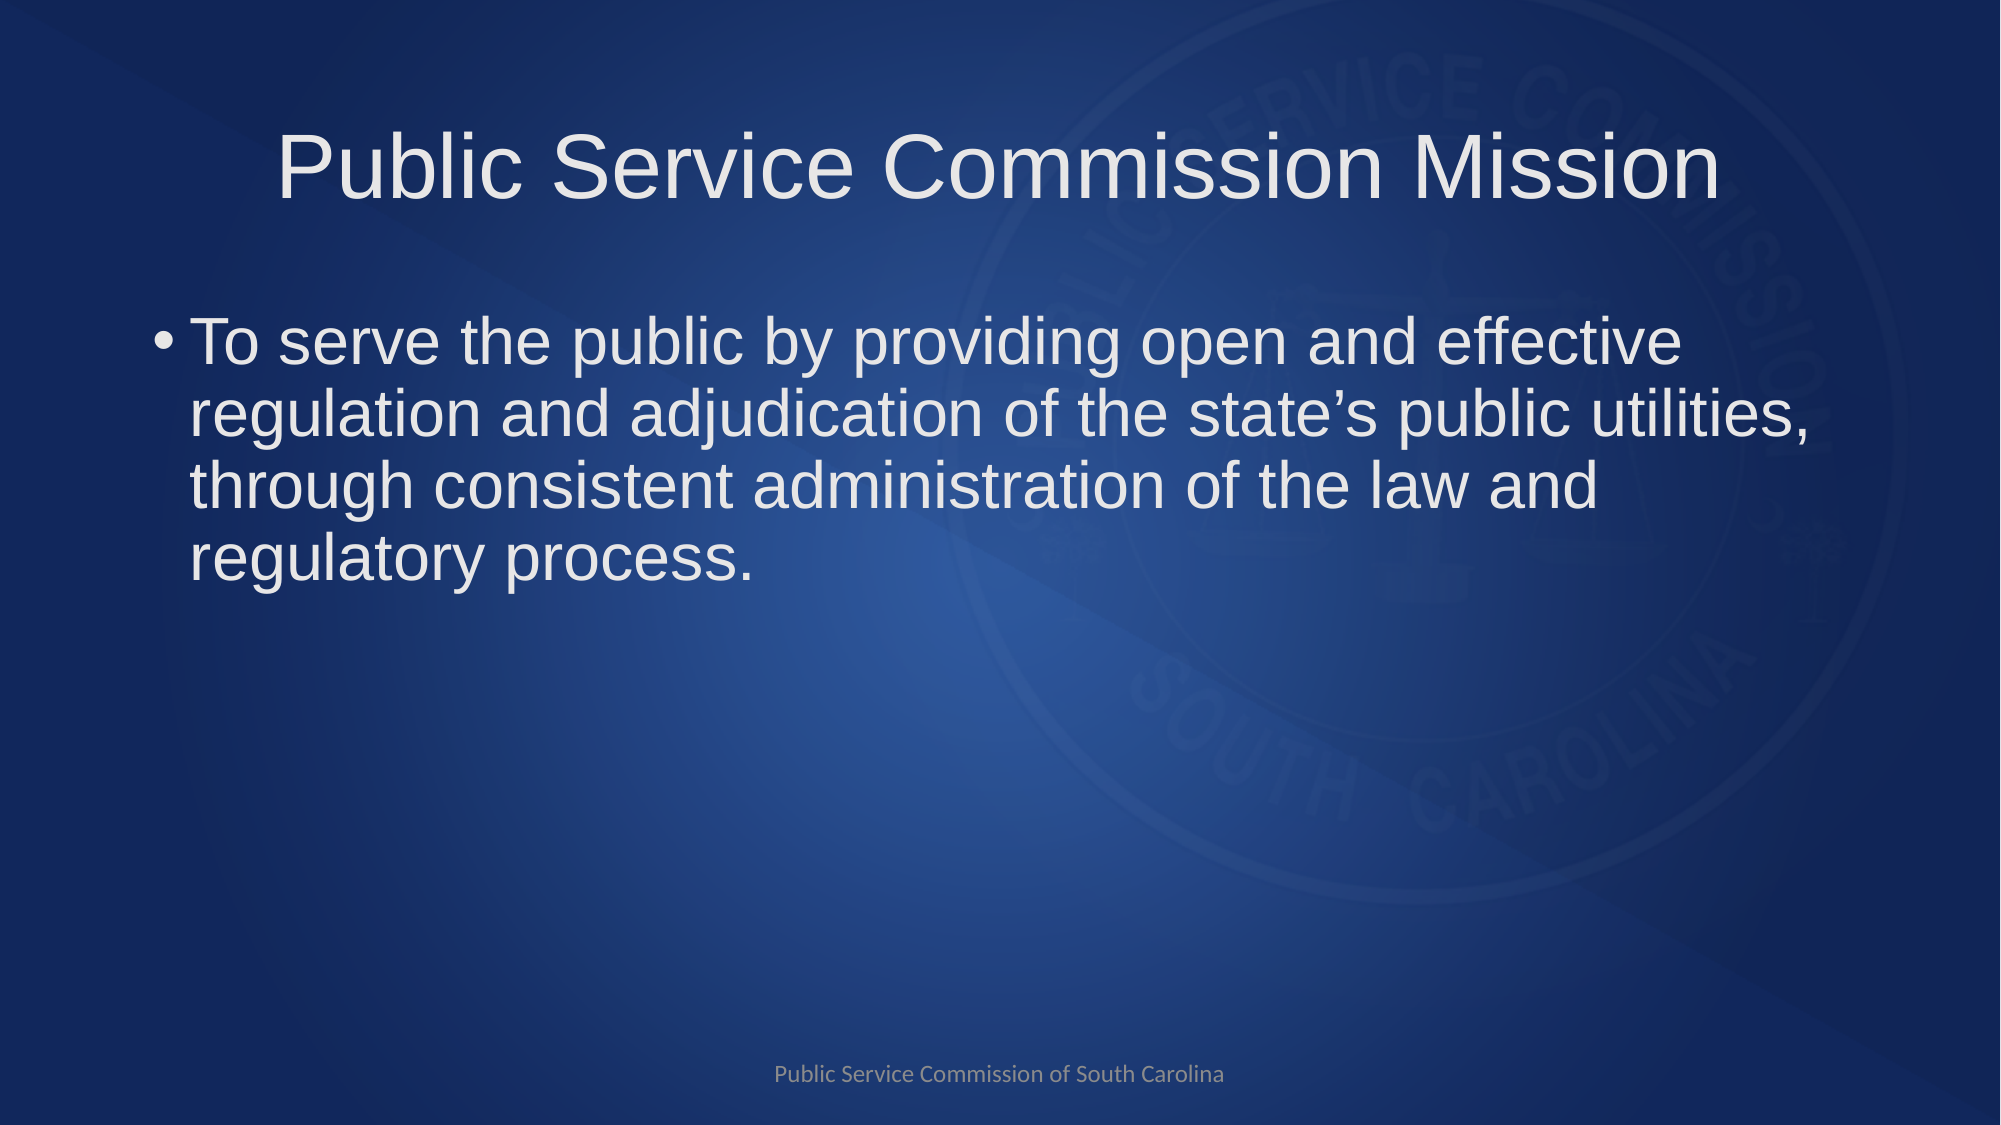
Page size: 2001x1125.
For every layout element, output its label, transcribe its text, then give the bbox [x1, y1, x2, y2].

title Public Service Commission Mission [137, 59, 1863, 278]
footer Public Service Commission of South Carolina [662, 1042, 1338, 1103]
picture [0, 0, 2001, 1125]
list To serve the public by providing open and effective regulation and adjudication of the state’s public utilities, through consistent administration of the law and regulatory process. [137, 299, 1863, 1014]
